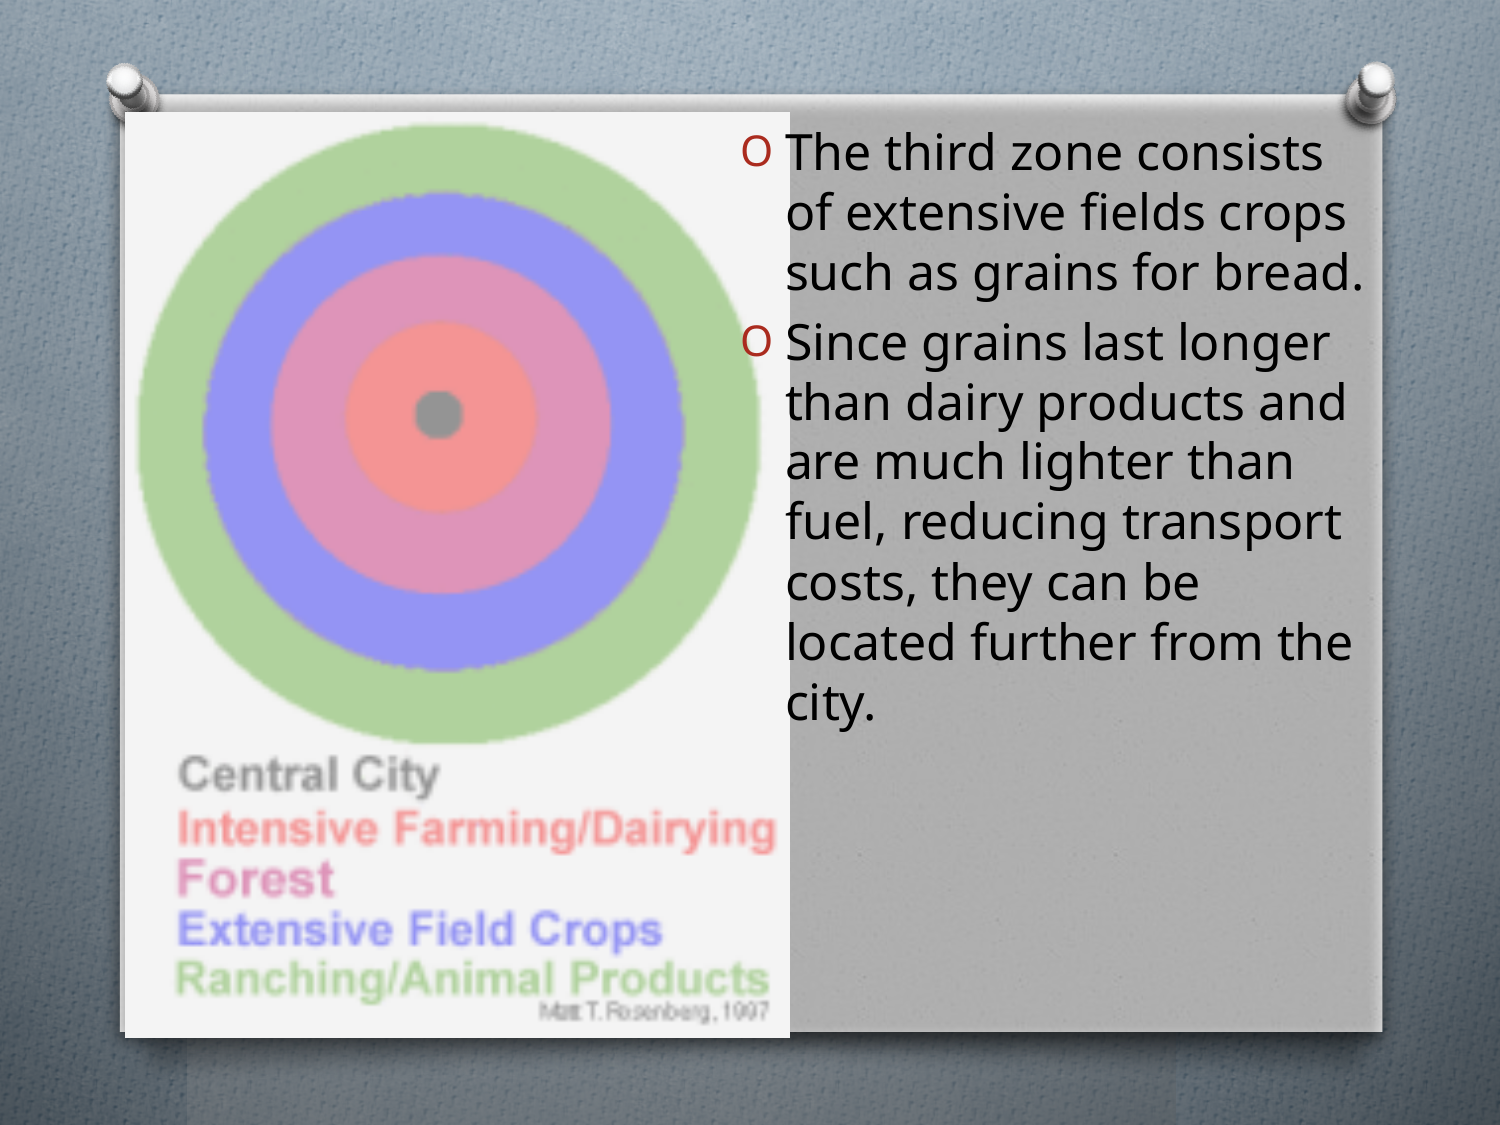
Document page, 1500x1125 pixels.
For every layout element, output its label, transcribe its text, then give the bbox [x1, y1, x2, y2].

picture [1317, 35, 1439, 142]
picture [75, 29, 790, 1038]
list The third zone consists of extensive fields crops such as grains for bread. Since grains last longer than dairy products and are much lighter than fuel, reducing transport costs, they can be located further from the city. [790, 112, 1388, 875]
